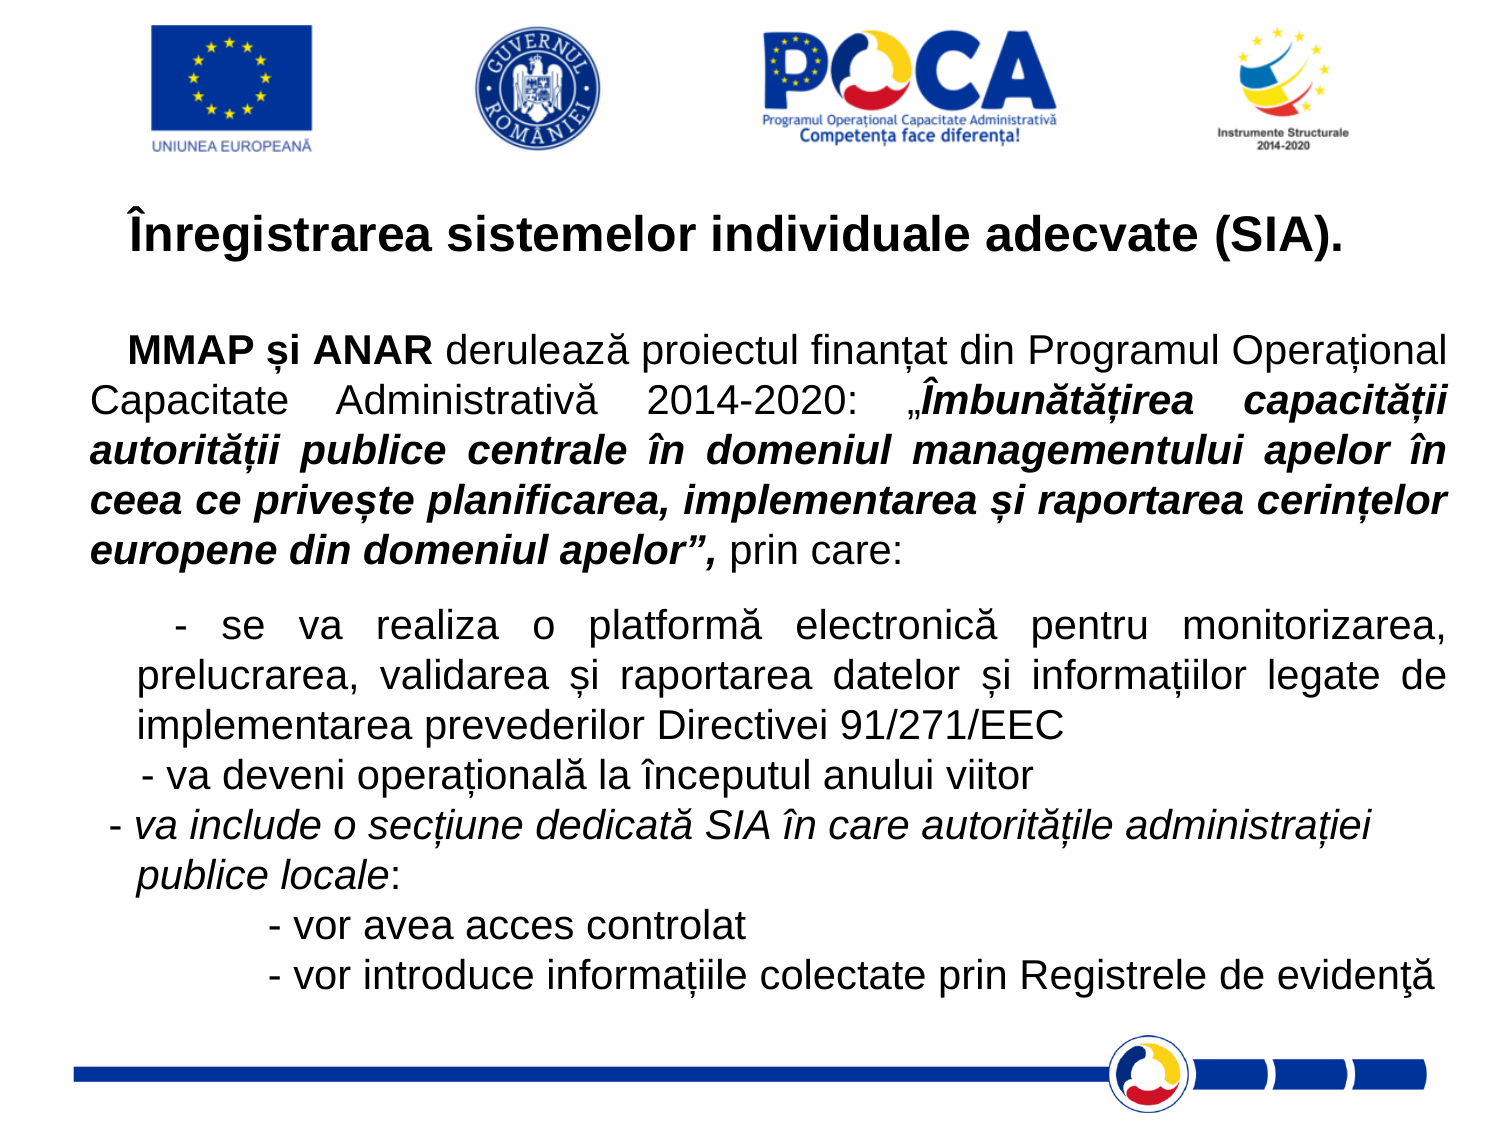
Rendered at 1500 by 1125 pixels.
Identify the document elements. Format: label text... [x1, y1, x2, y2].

text_box MMAP și ANAR derulează proiectul finanțat din Programul Operațional Capacitate Administrativă 2014-2020: „Îmbunătățirea capacității autorității publice centrale în domeniul managementului apelor în ceea ce privește planificarea, implementarea și raportarea cerințelor europene din domeniul apelor”, prin care: - se va realiza o platformă electronică pentru monitorizarea, prelucrarea, validarea și raportarea datelor și informațiilor legate de implementarea prevederilor Directivei 91/271/EEC - va deveni operațională la începutul anului viitor - va include o secțiune dedicată SIA în care autoritățile administrației publice locale: - vor avea acces controlat - vor introduce informațiile colectate prin Registrele de evidenţă [75, 315, 1463, 1006]
picture [151, 24, 1349, 153]
picture [72, 1035, 1427, 1113]
title Înregistrarea sistemelor individuale adecvate (SIA). [37, 187, 1438, 275]
